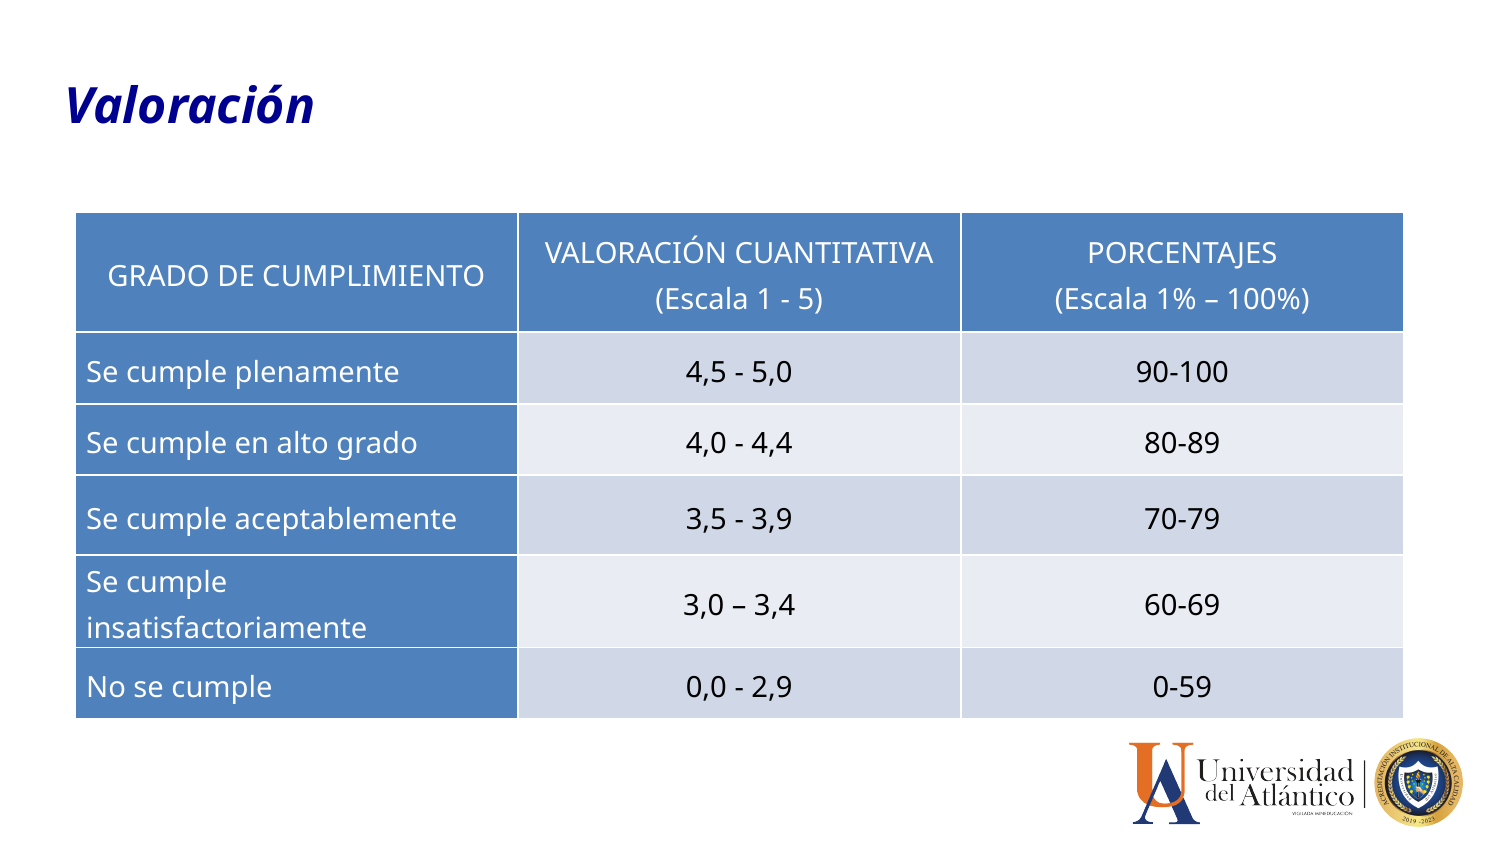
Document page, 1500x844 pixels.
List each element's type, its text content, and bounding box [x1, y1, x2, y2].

table_cell 3,0 – 3,4 [519, 556, 960, 647]
table_cell Se cumple en alto grado [76, 405, 517, 474]
table_cell 60-69 [962, 556, 1403, 647]
title Valoración [49, 47, 832, 160]
table_header GRADO DE CUMPLIMIENTO [76, 213, 517, 331]
picture [1129, 738, 1463, 827]
table_cell 70-79 [962, 476, 1403, 554]
table_cell Se cumple plenamente [76, 333, 517, 403]
table_cell 4,0 - 4,4 [519, 405, 960, 474]
table_cell 4,5 - 5,0 [519, 333, 960, 403]
table_cell 3,5 - 3,9 [519, 476, 960, 554]
table_cell 90-100 [962, 333, 1403, 403]
table_cell Se cumple aceptablemente [76, 476, 517, 554]
table_header PORCENTAJES (Escala 1% – 100%) [962, 213, 1403, 331]
table_cell 0,0 - 2,9 [519, 648, 960, 718]
table_header VALORACIÓN CUANTITATIVA (Escala 1 - 5) [519, 213, 960, 331]
table_cell 80-89 [962, 405, 1403, 474]
table_cell Se cumple insatisfactoriamente [76, 556, 517, 647]
table_cell No se cumple [76, 648, 517, 718]
table_cell 0-59 [962, 648, 1403, 718]
